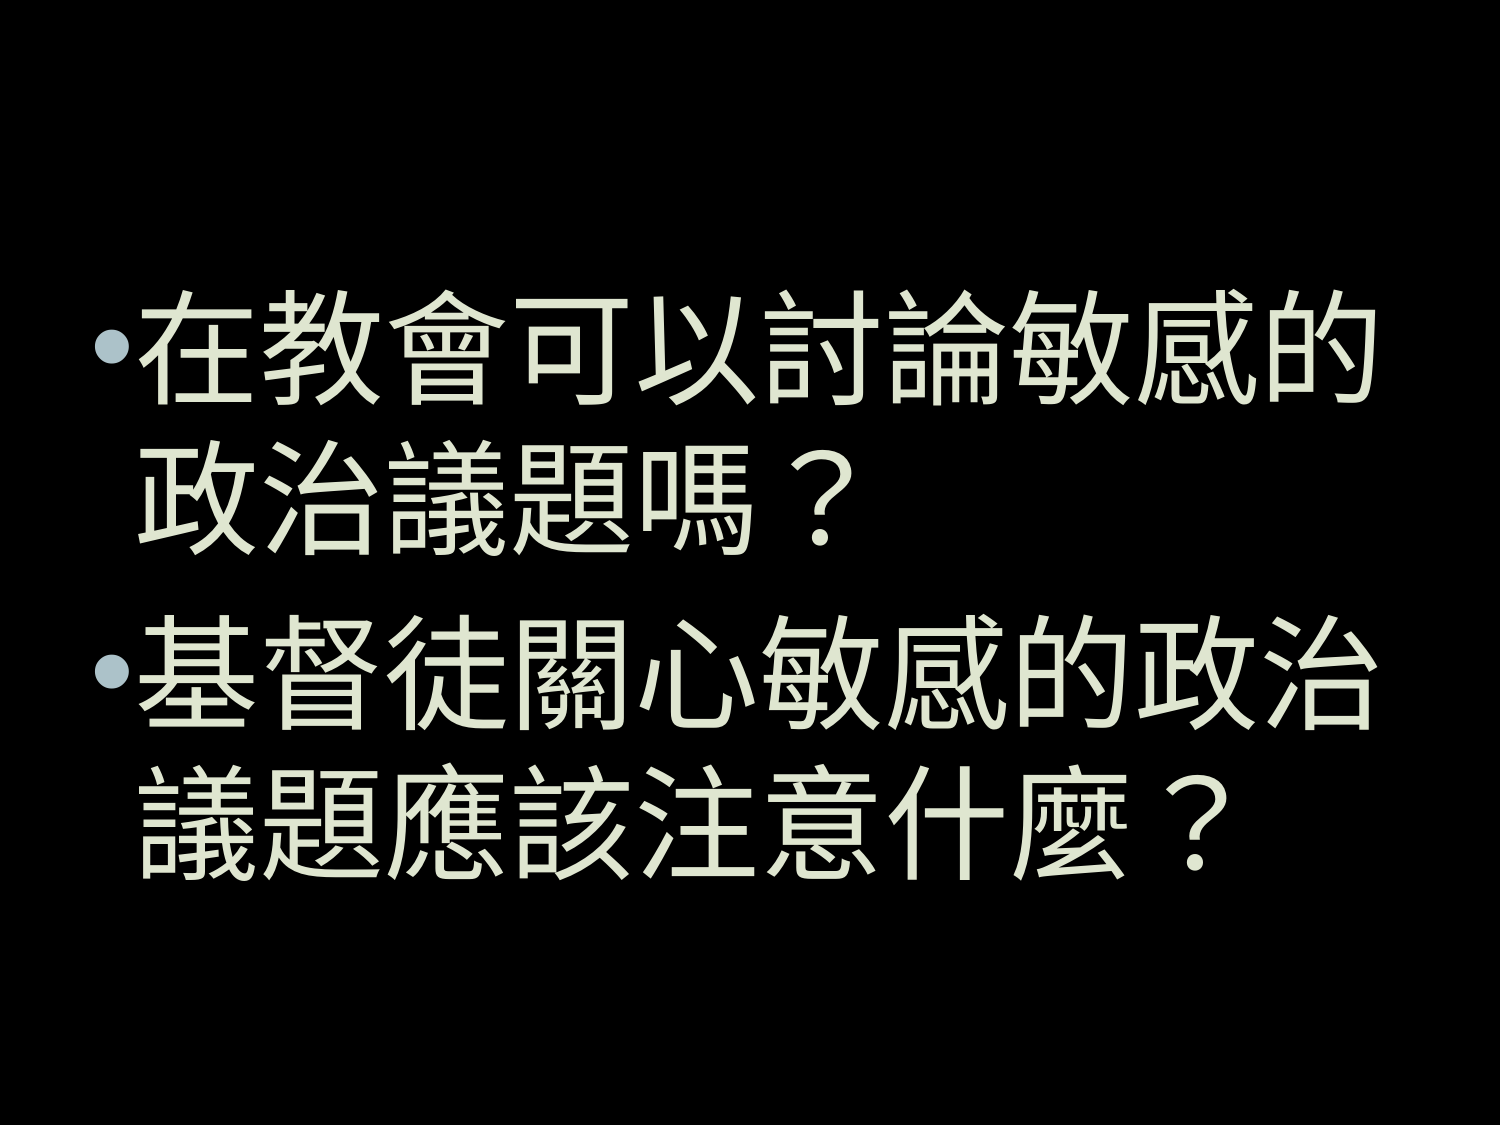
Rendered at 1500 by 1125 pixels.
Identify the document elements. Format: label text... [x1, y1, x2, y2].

list 在教會可以討論敏感的政治議題嗎？ 基督徒關心敏感的政治議題應該注意什麼？ [74, 262, 1426, 1006]
